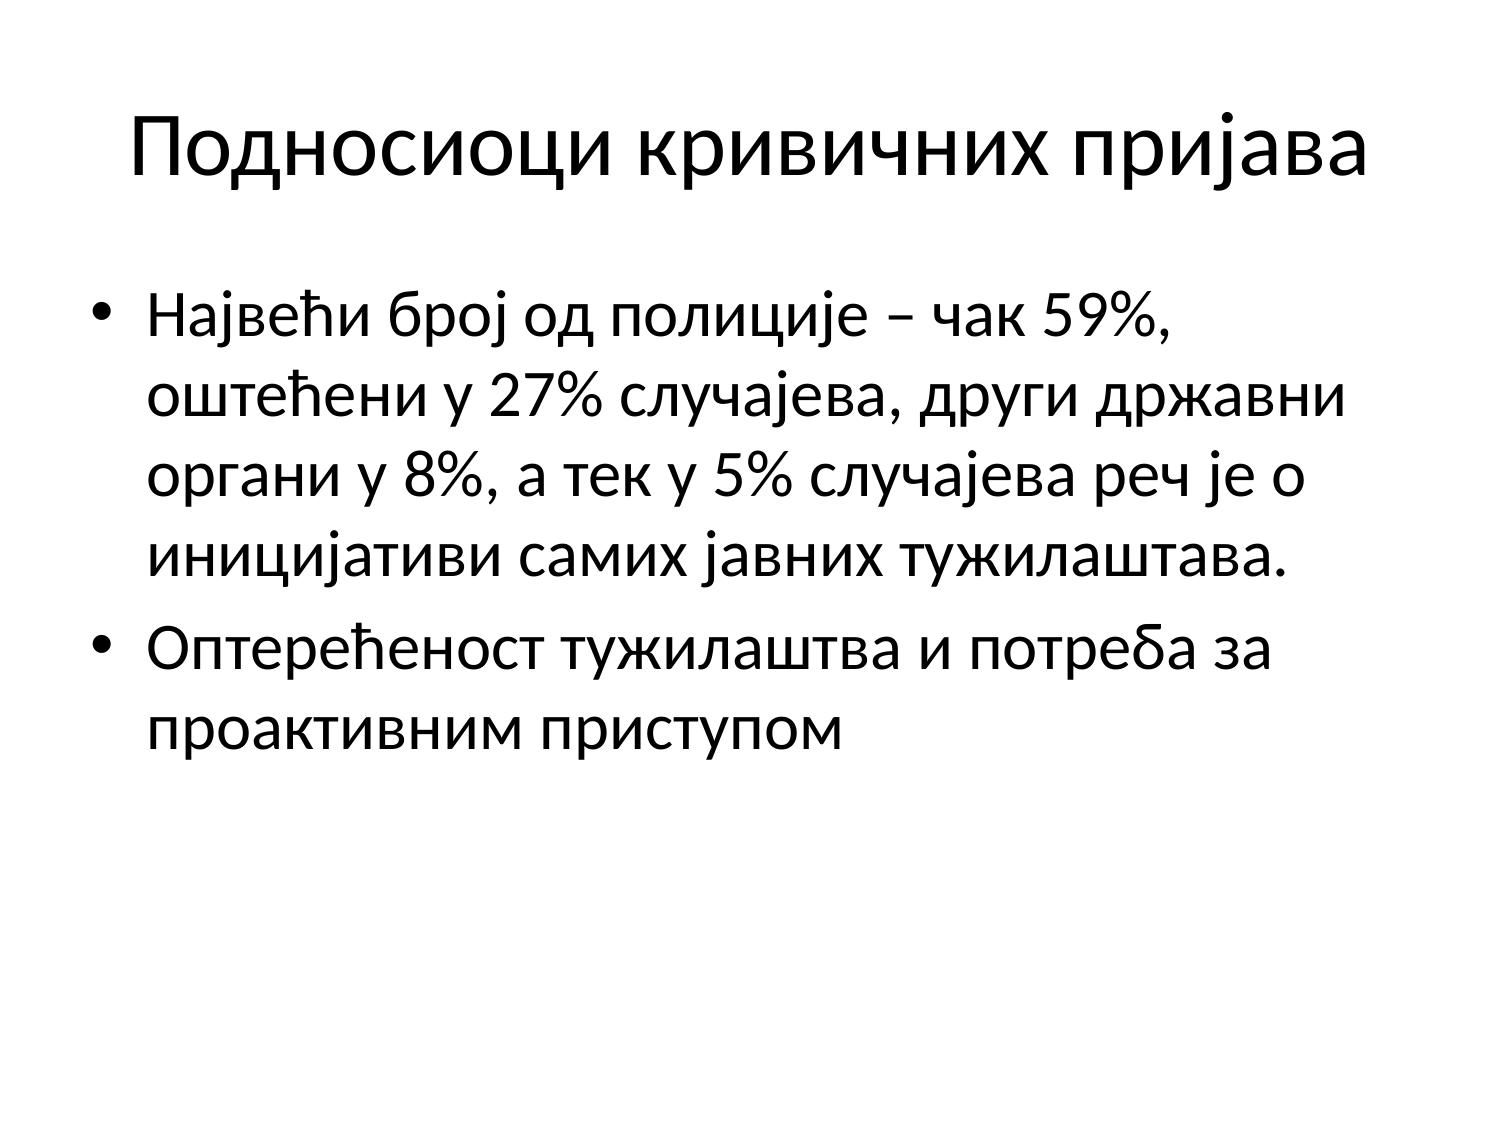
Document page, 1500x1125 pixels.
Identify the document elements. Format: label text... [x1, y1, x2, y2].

title Подносиоци кривичних пријава [74, 44, 1426, 233]
list Највећи број од полиције – чак 59%, оштећени у 27% случајева, други државни органи у 8%, а тек у 5% случајева реч је о иницијативи самих јавних тужилаштава. Оптерећеност тужилаштва и потреба за проактивним приступом [74, 262, 1426, 1006]
